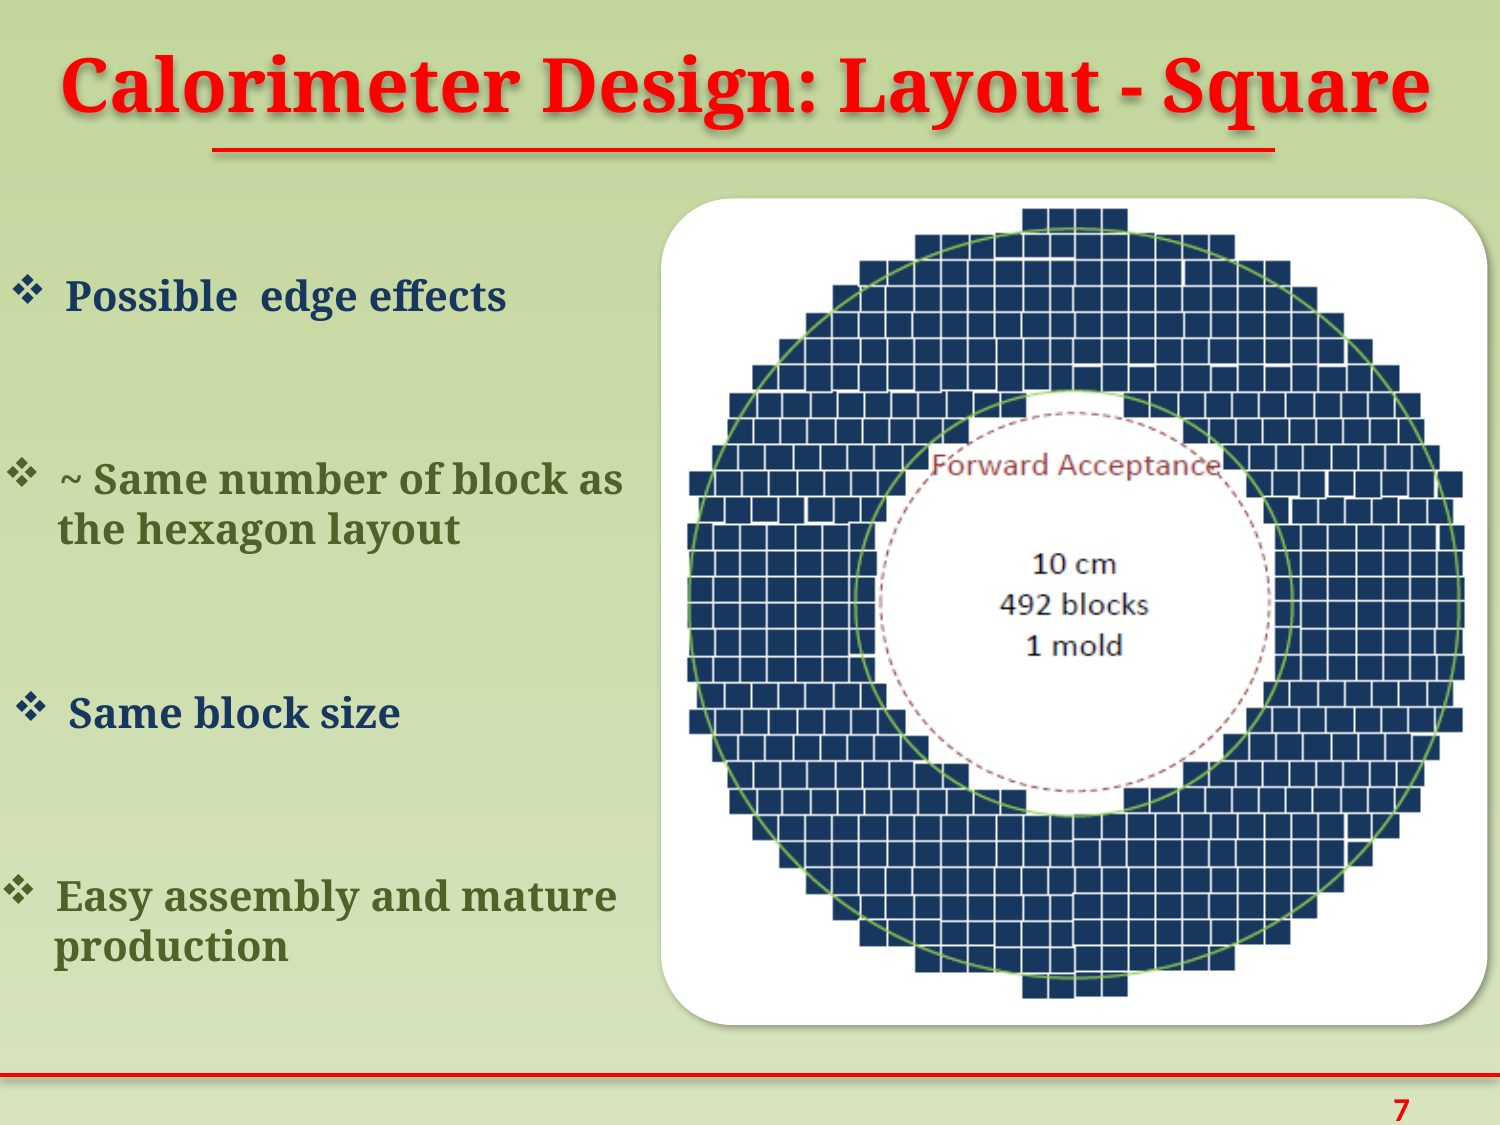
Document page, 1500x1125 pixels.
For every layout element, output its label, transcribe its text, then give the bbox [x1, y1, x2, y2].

text_box Possible edge effects [0, 262, 522, 328]
text_box Easy assembly and mature production [0, 862, 644, 978]
picture [660, 198, 1488, 1026]
text_box ~ Same number of block as the hexagon layout [0, 445, 650, 561]
text_box Calorimeter Design: Layout - Square [44, 29, 1449, 135]
slide_number 7 [1074, 1084, 1425, 1125]
text_box Same block size [0, 679, 416, 745]
